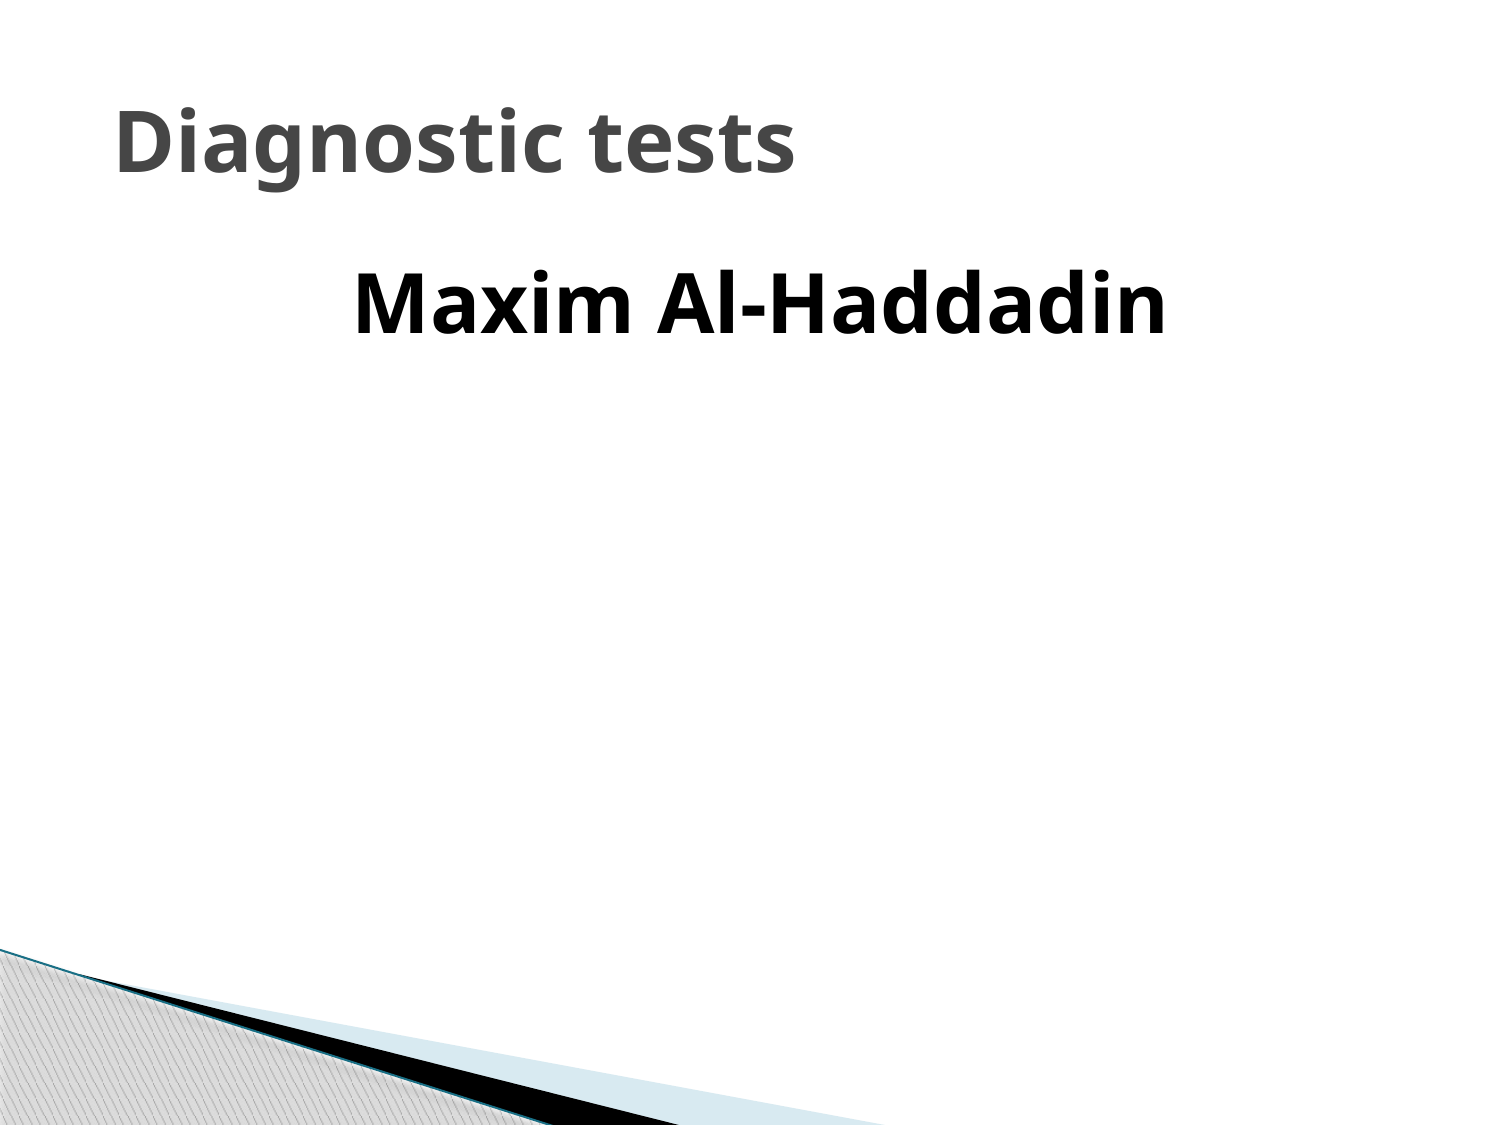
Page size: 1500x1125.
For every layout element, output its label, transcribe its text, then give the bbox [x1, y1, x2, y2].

title Diagnostic tests [75, 45, 1425, 233]
list Maxim Al-Haddadin [75, 243, 1425, 986]
